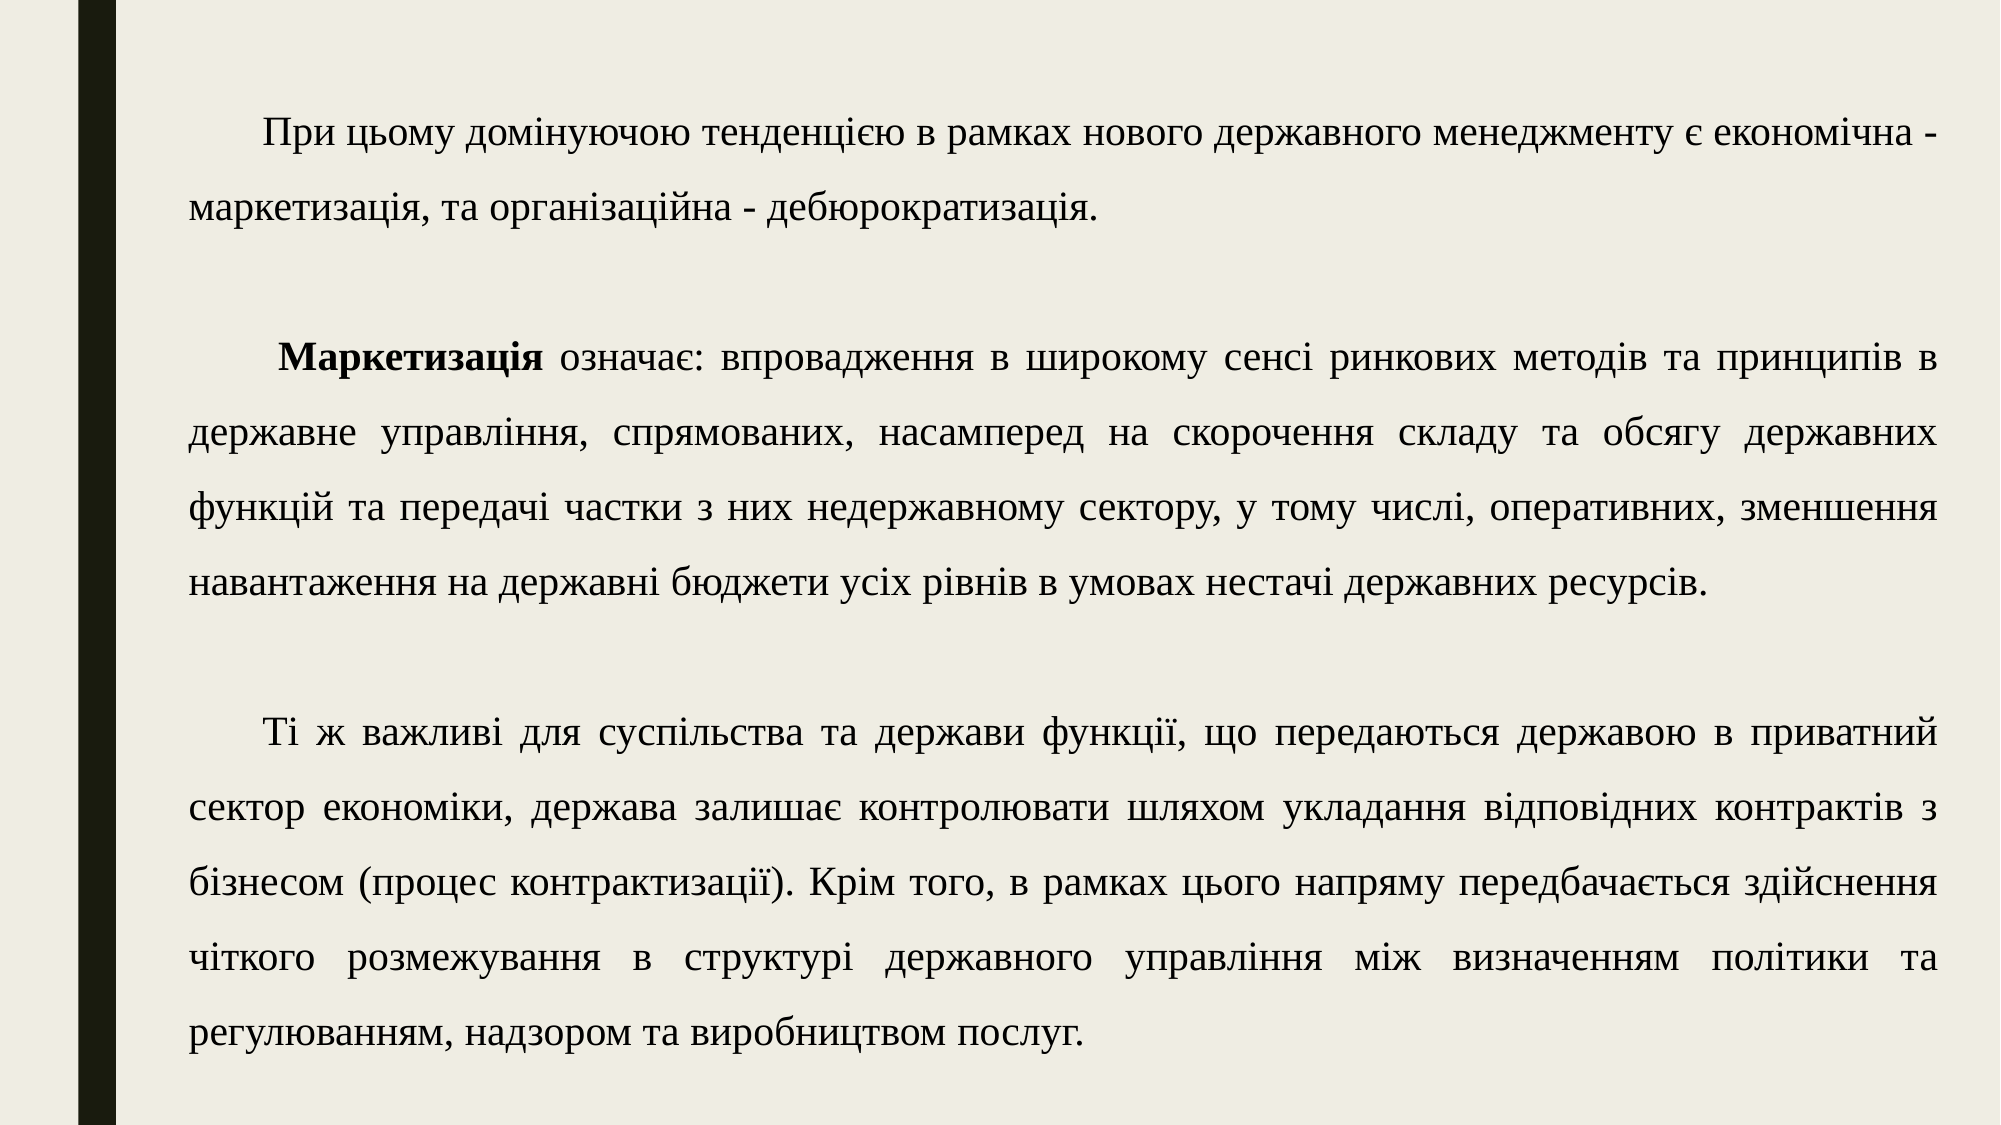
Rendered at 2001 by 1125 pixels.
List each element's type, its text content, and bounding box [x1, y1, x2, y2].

text_box При цьому домінуючою тенденцією в рамках нового державного менеджменту є економічна - маркетизація, та організаційна - дебюрократизація. Маркетизація означає: впровадження в широкому сенсі ринкових методів та принципів в державне управління, спрямованих, насамперед на скорочення складу та обсягу державних функцій та передачі частки з них недержавному сектору, у тому числі, оперативних, зменшення навантаження на державні бюджети усіх рівнів в умовах нестачі державних ресурсів. Ті ж важливі для суспільства та держави функції, що передаються державою в приватний сектор економіки, держава залишає контролювати шляхом укладання відповідних контрактів з бізнесом (процес контрактизації). Крім того, в рамках цього напряму передбачається здійснення чіткого розмежування в структурі державного управління між визначенням політики та регулюванням, надзором та виробництвом послуг. [150, 26, 2000, 1062]
